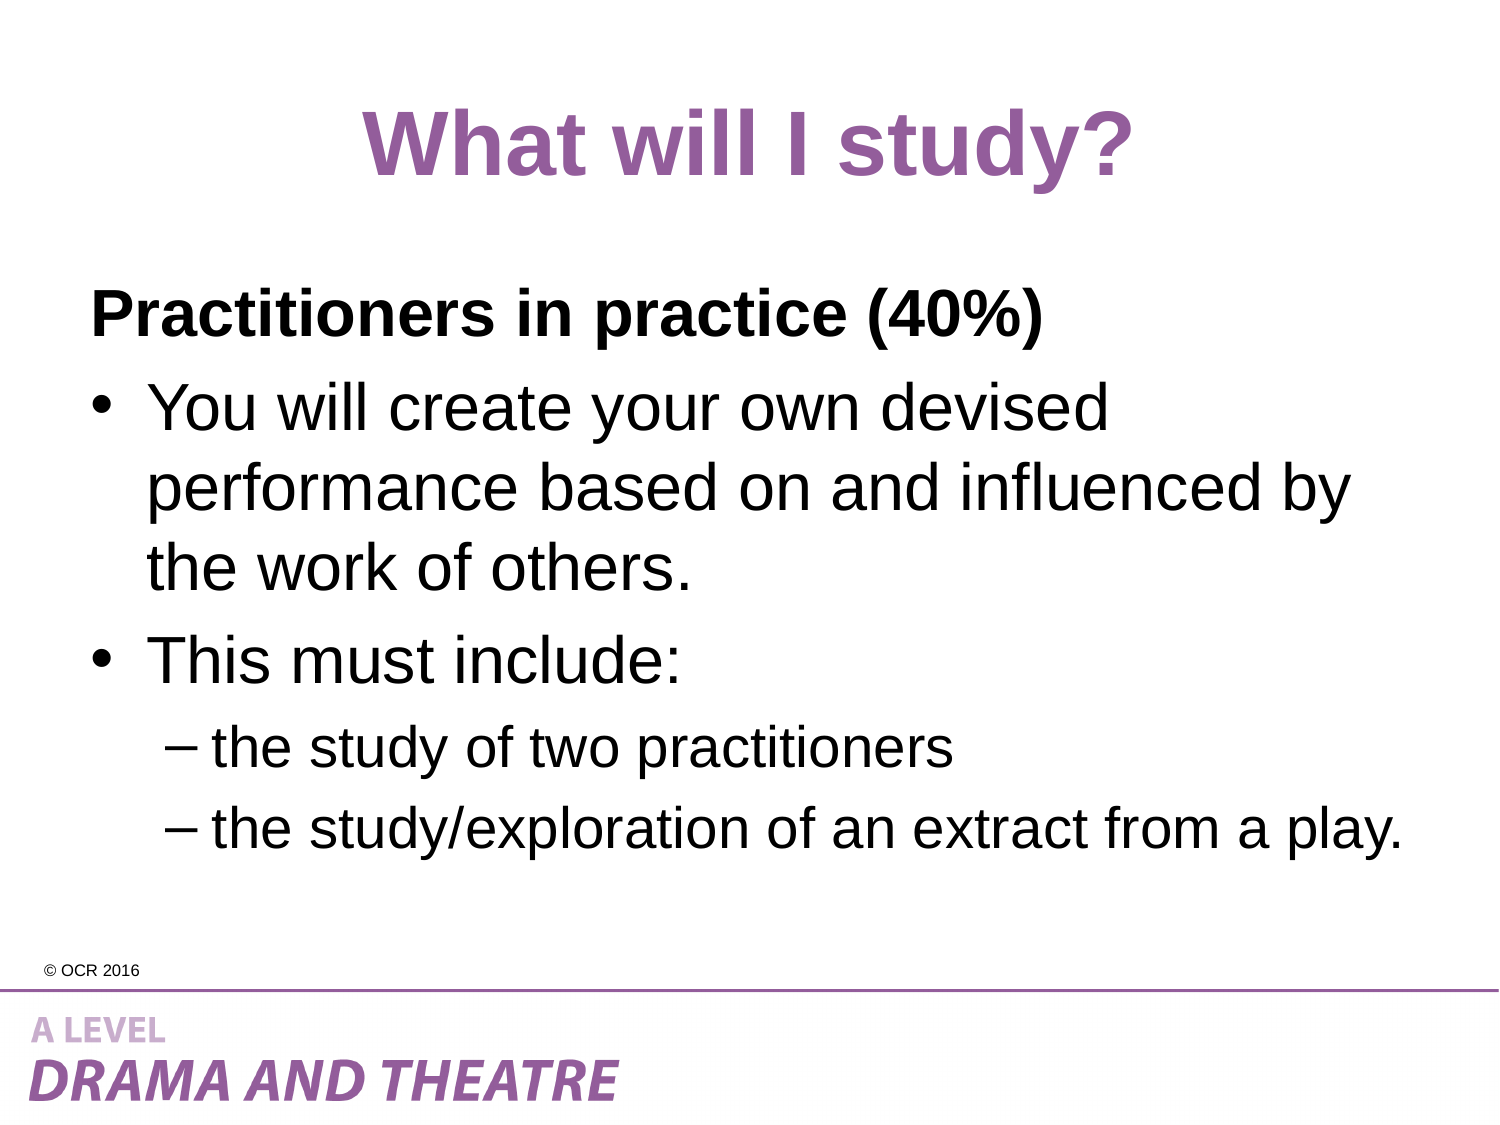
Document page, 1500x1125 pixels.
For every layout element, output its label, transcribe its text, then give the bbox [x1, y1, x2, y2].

picture [0, 989, 1499, 1125]
list Practitioners in practice (40%) You will create your own devised performance based on and influenced by the work of others. This must include: the study of two practitioners the study/exploration of an extract from a play. [75, 262, 1425, 965]
title What will I study? [75, 45, 1425, 233]
